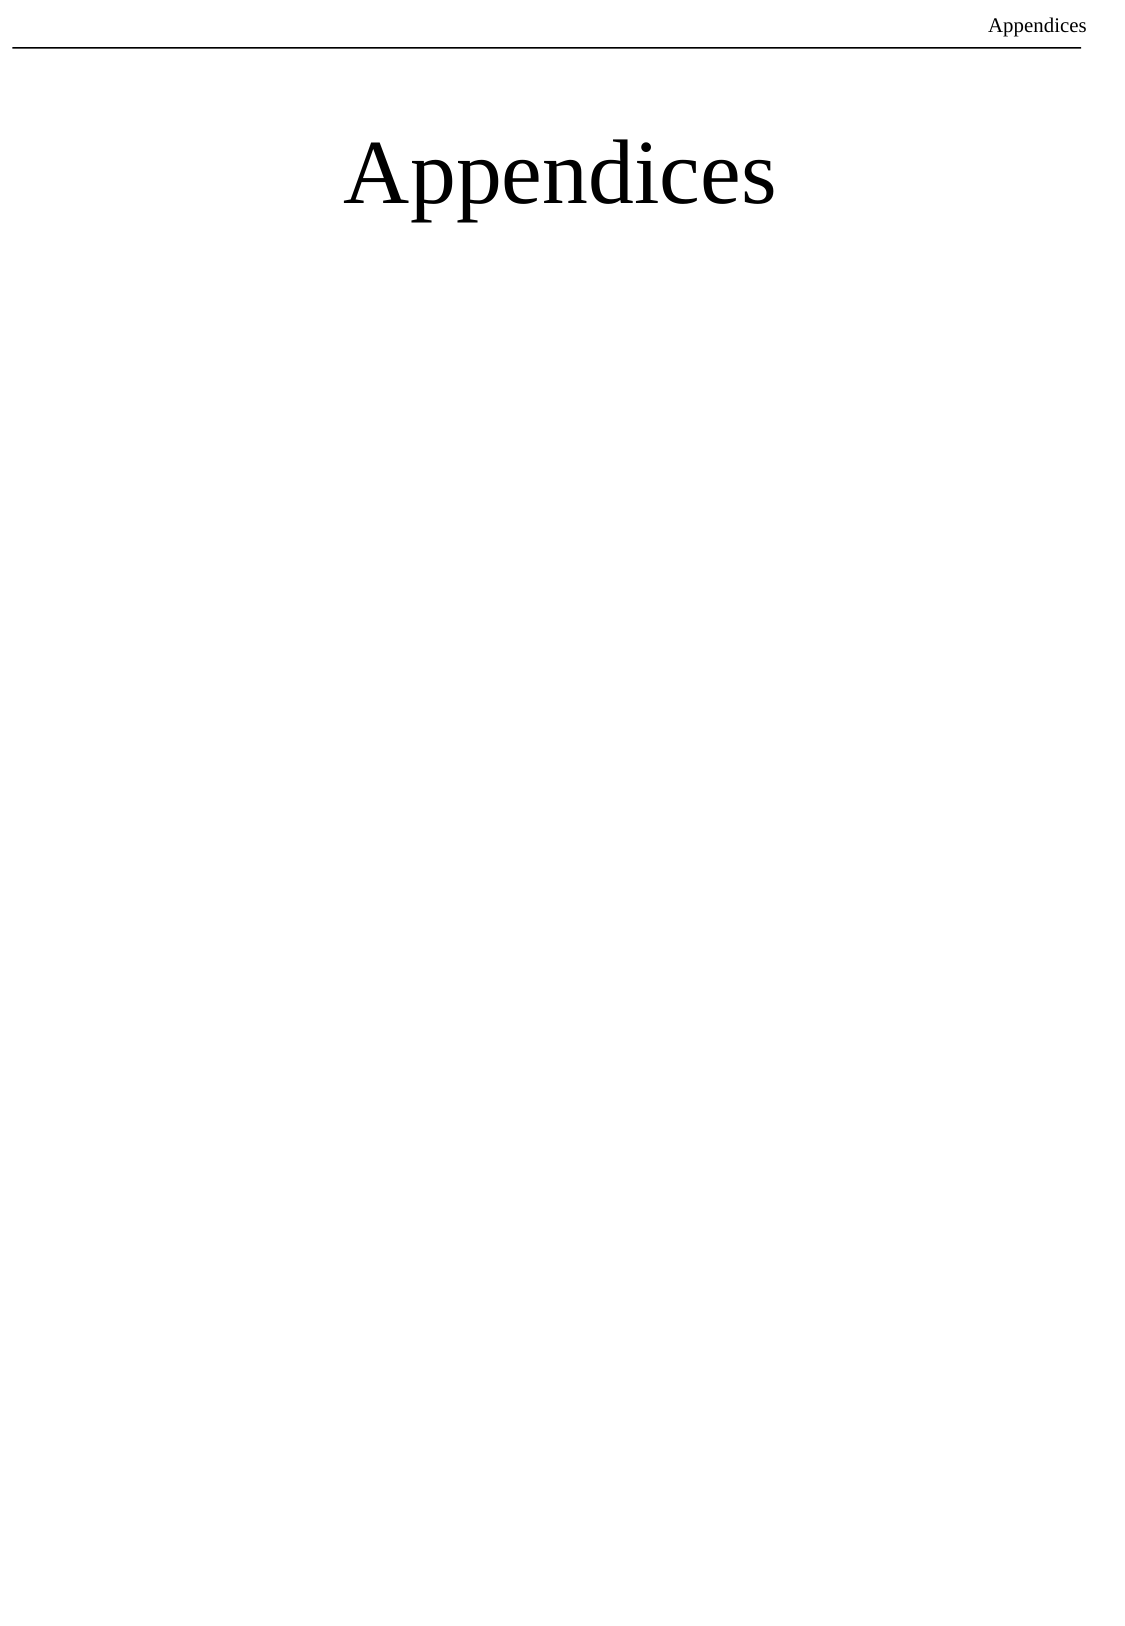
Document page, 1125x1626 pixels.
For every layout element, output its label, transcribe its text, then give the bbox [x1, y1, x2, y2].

text_box Appendices [973, 4, 1102, 44]
text_box Appendices [54, 31, 1068, 303]
